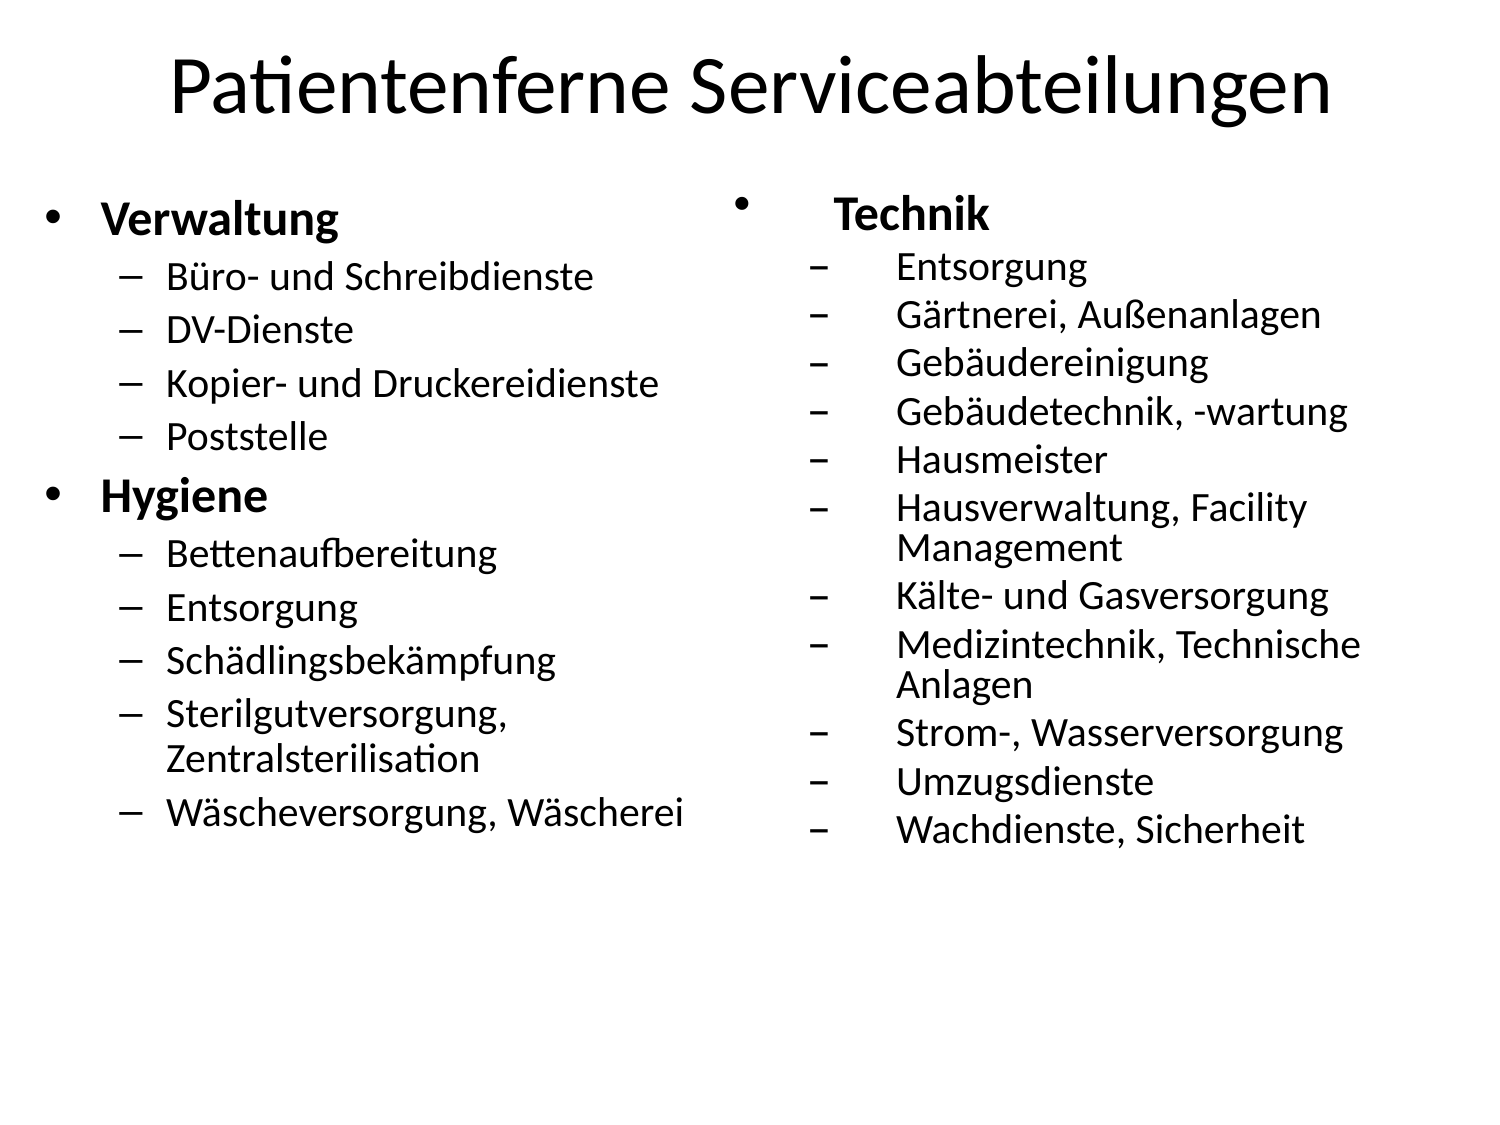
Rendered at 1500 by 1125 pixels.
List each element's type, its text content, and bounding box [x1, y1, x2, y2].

text_box Technik Entsorgung Gärtnerei, Außenanlagen Gebäudereinigung Gebäudetechnik, -wartung Hausmeister Hausverwaltung, Facility Management Kälte- und Gasversorgung Medizintechnik, Technische Anlagen Strom-, Wasserversorgung Umzugsdienste Wachdienste, Sicherheit [718, 184, 1500, 1095]
list Verwaltung Büro- und Schreibdienste DV-Dienste Kopier- und Druckereidienste Poststelle Hygiene Bettenaufbereitung Entsorgung Schädlingsbekämpfung Sterilgutversorgung, Zentralsterilisation Wäscheversorgung, Wäscherei [29, 184, 718, 1095]
title Patientenferne Serviceabteilungen [76, 0, 1427, 161]
